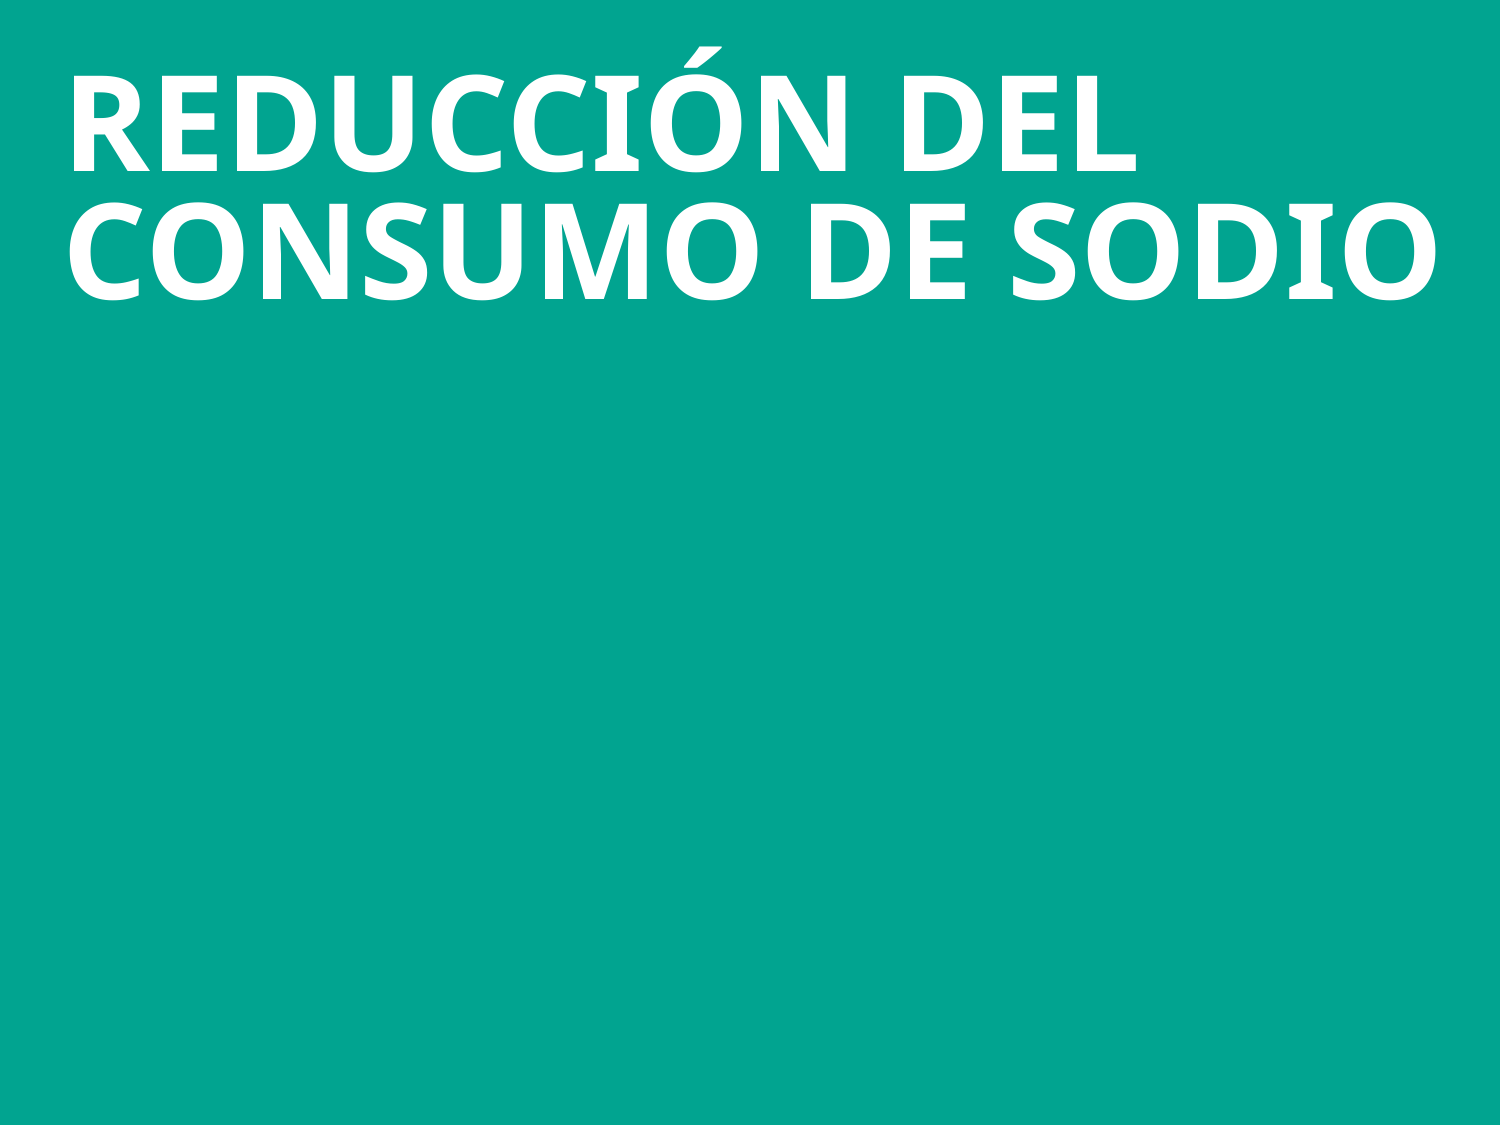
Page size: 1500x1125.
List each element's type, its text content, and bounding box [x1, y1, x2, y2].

title Reducción del consumo de sodio [47, 61, 1481, 331]
